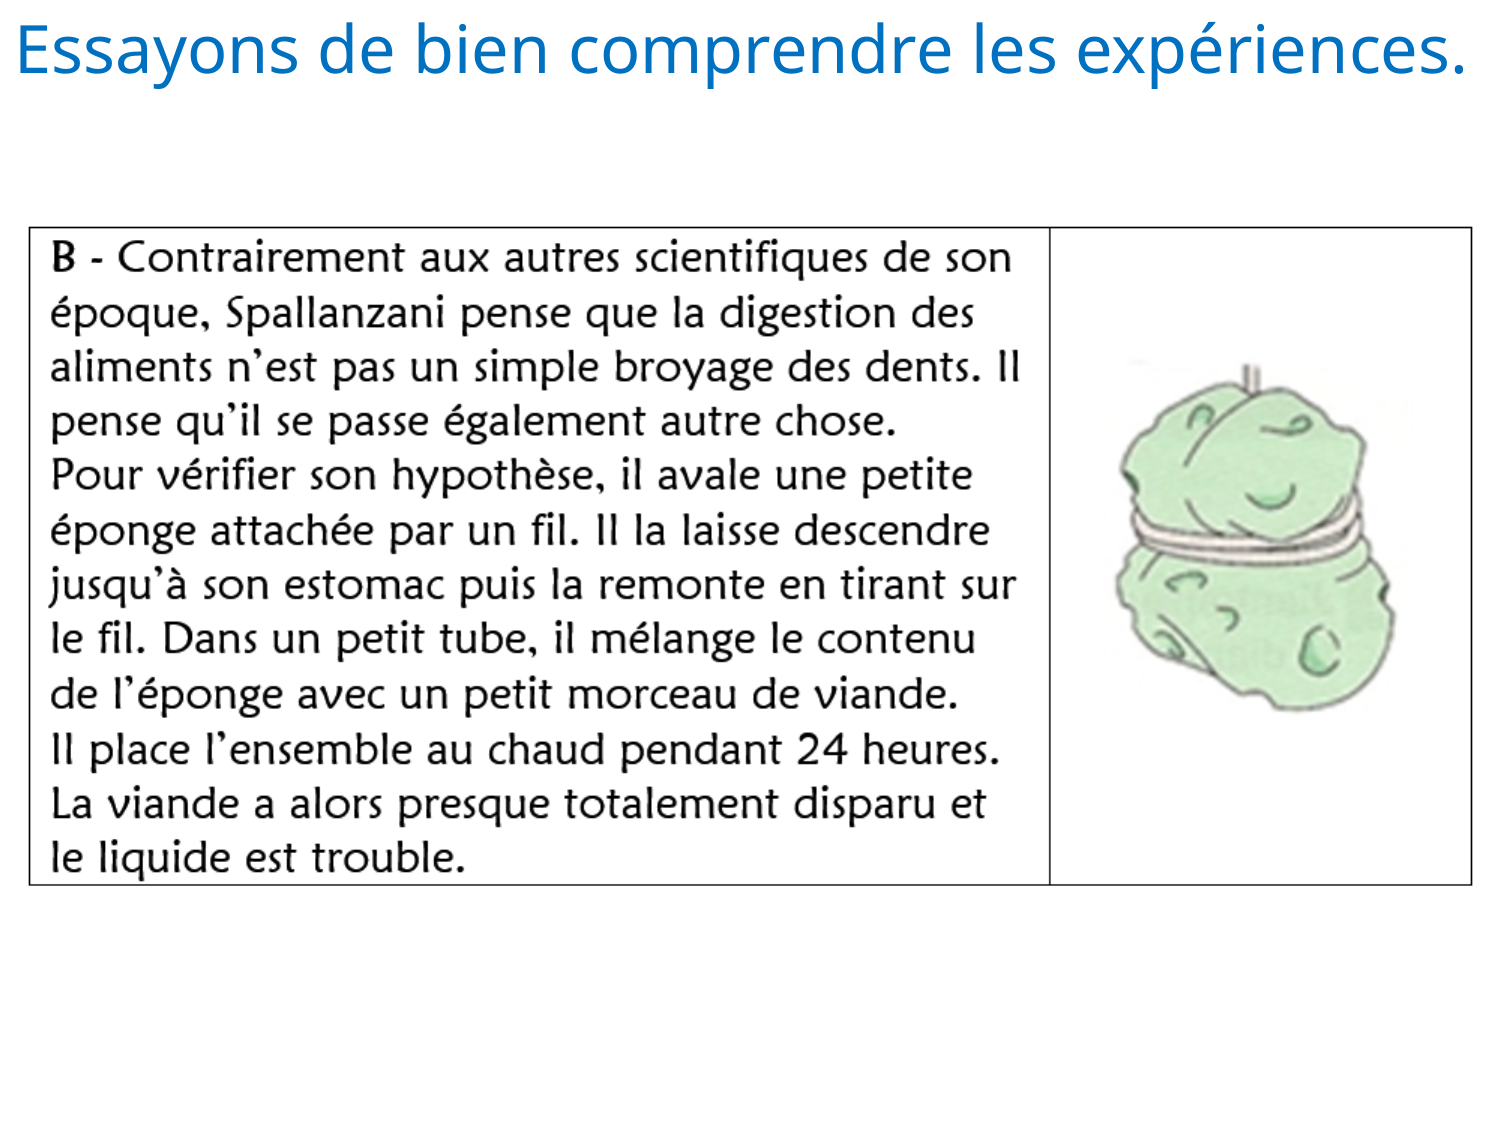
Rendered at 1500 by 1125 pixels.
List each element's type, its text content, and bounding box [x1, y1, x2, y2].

picture [8, 208, 1492, 917]
text_box Essayons de bien comprendre les expériences. [0, 0, 1500, 95]
